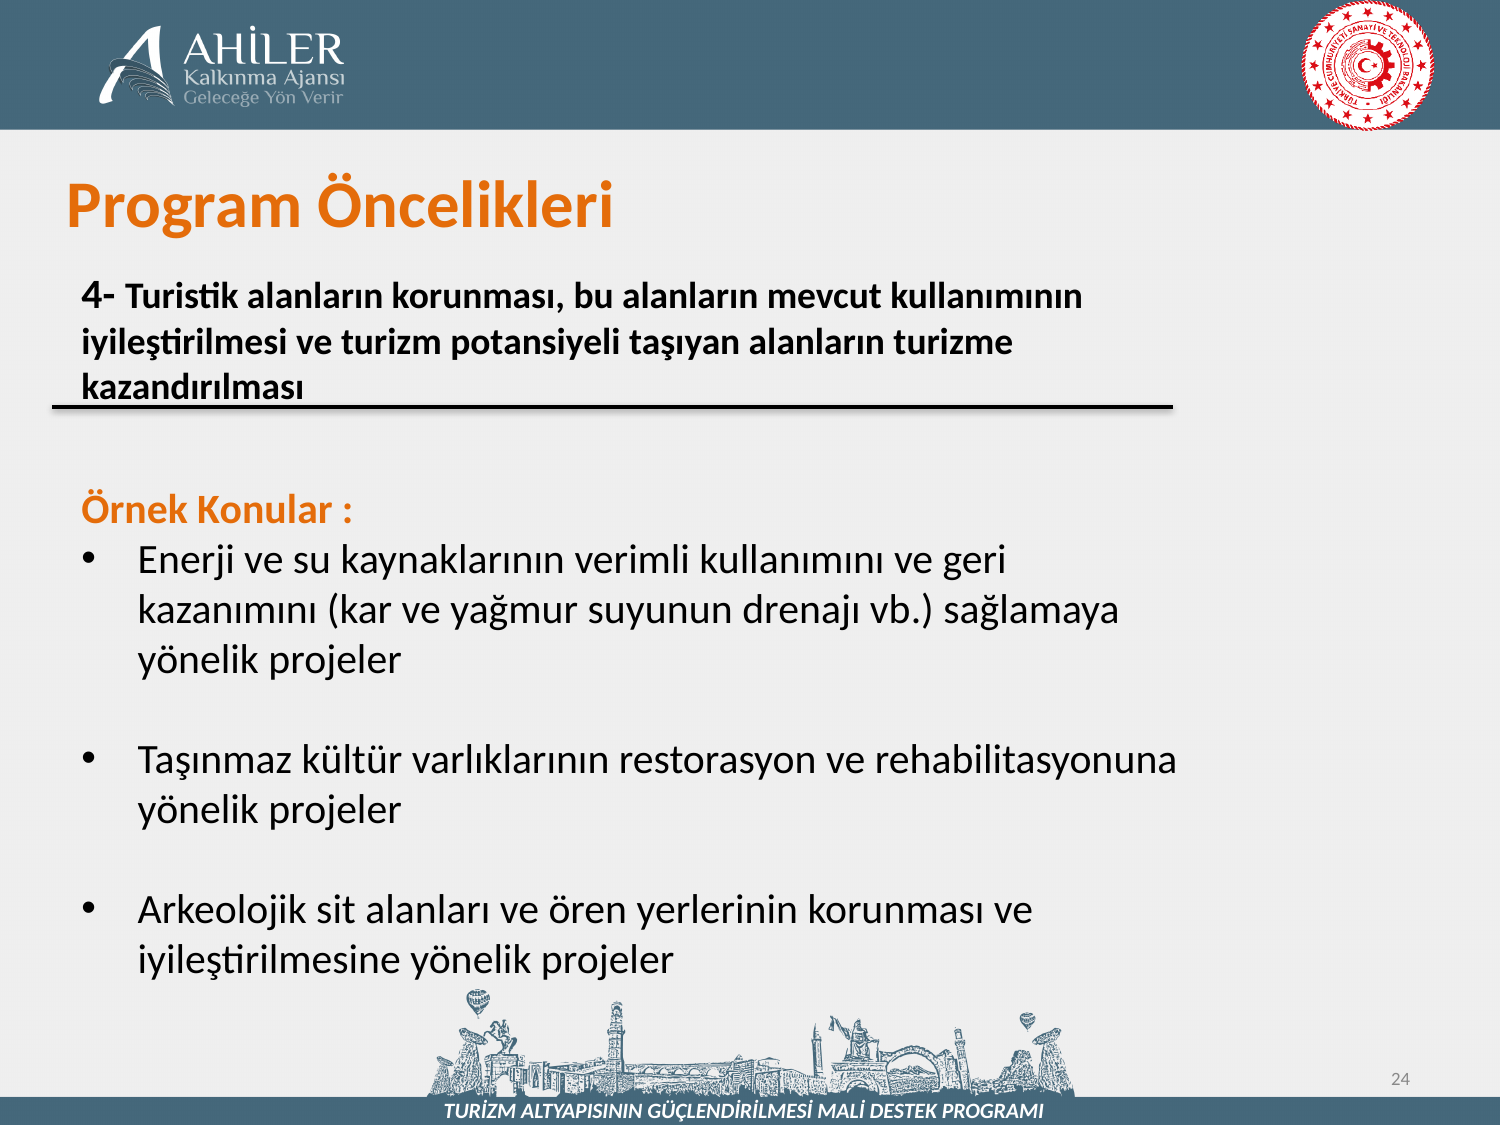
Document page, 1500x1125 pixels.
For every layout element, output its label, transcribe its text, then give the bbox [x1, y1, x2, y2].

text_box TURİZM ALTYAPISININ GÜÇLENDİRİLMESİ MALİ DESTEK PROGRAMI [369, 1089, 1120, 1125]
text_box Program Öncelikleri [52, 153, 732, 249]
picture [0, 0, 1500, 1125]
slide_number 24 [1074, 1042, 1425, 1103]
text_box 4- Turistik alanların korunması, bu alanların mevcut kullanımının iyileştirilmesi ve turizm potansiyeli taşıyan alanların turizme kazandırılması Örnek Konular : Enerji ve su kaynaklarının verimli kullanımını ve geri kazanımını (kar ve yağmur suyunun drenajı vb.) sağlamaya yönelik projeler Taşınmaz kültür varlıklarının restorasyon ve rehabilitasyonuna yönelik projeler Arkeolojik sit alanları ve ören yerlerinin korunması ve iyileştirilmesine yönelik projeler [66, 259, 1200, 1040]
